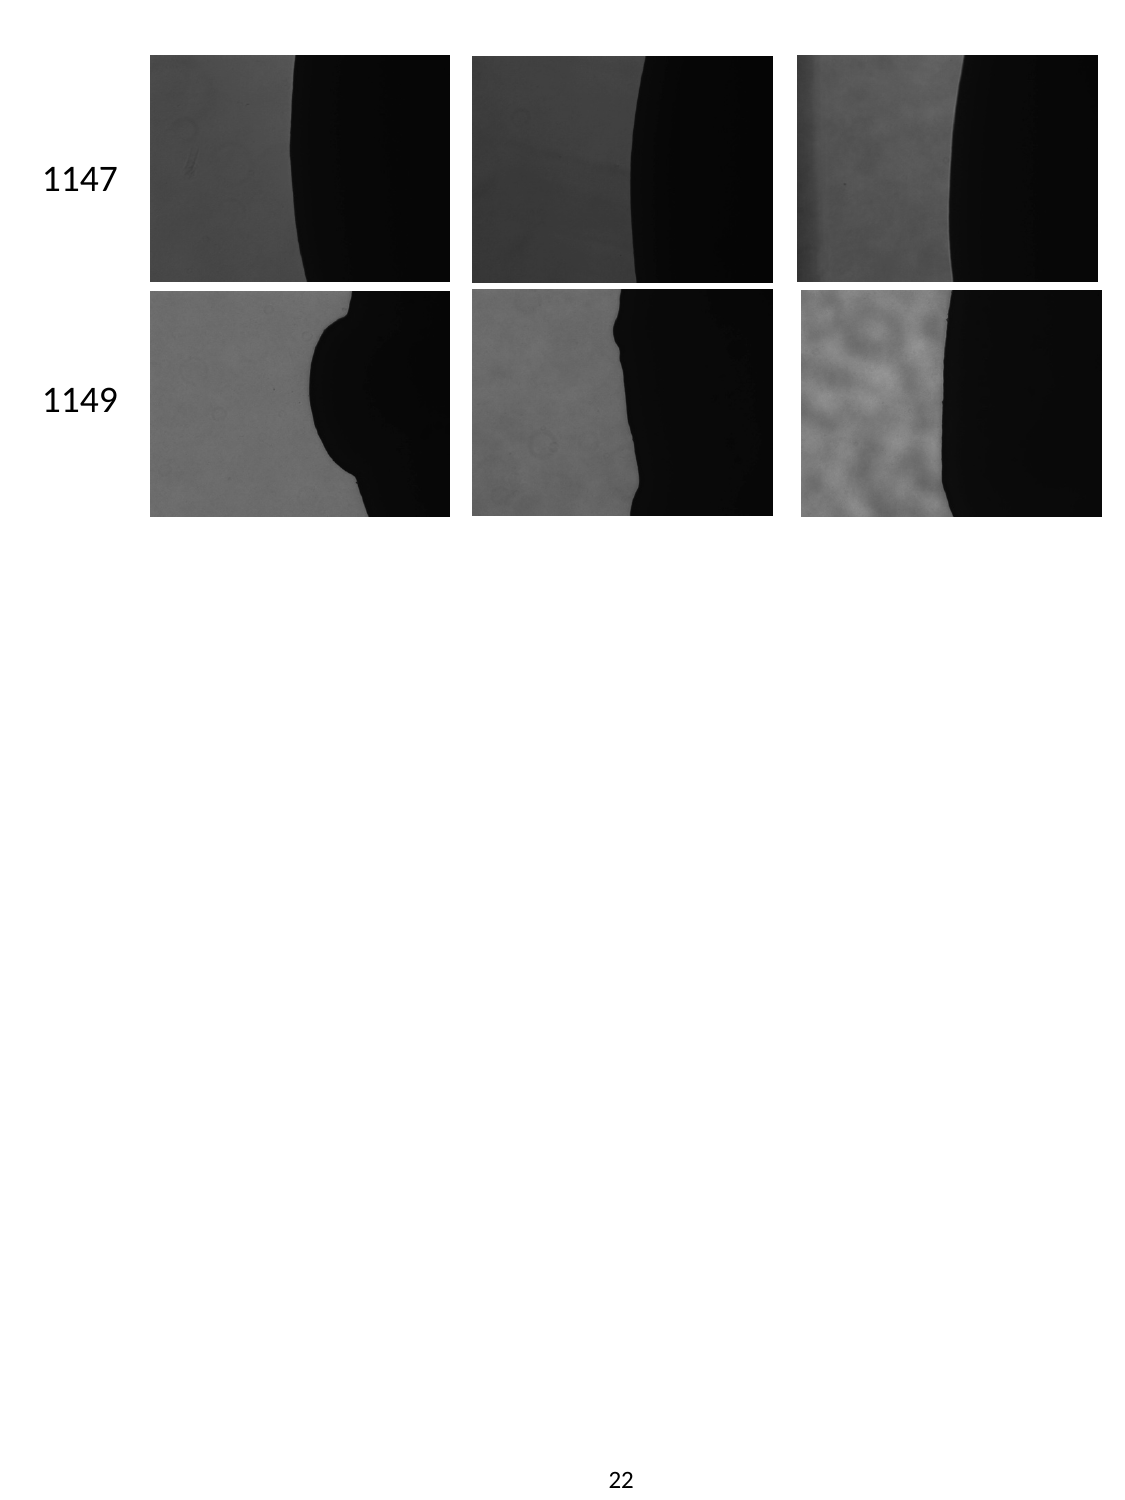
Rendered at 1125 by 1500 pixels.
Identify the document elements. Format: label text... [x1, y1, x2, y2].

picture [472, 289, 773, 517]
picture [801, 290, 1103, 517]
picture [149, 55, 451, 282]
text_box 1147 [27, 146, 133, 207]
text_box 1149 [27, 367, 133, 427]
text_box 22 [593, 1456, 649, 1500]
picture [796, 55, 1098, 282]
picture [472, 56, 773, 283]
picture [149, 290, 451, 518]
